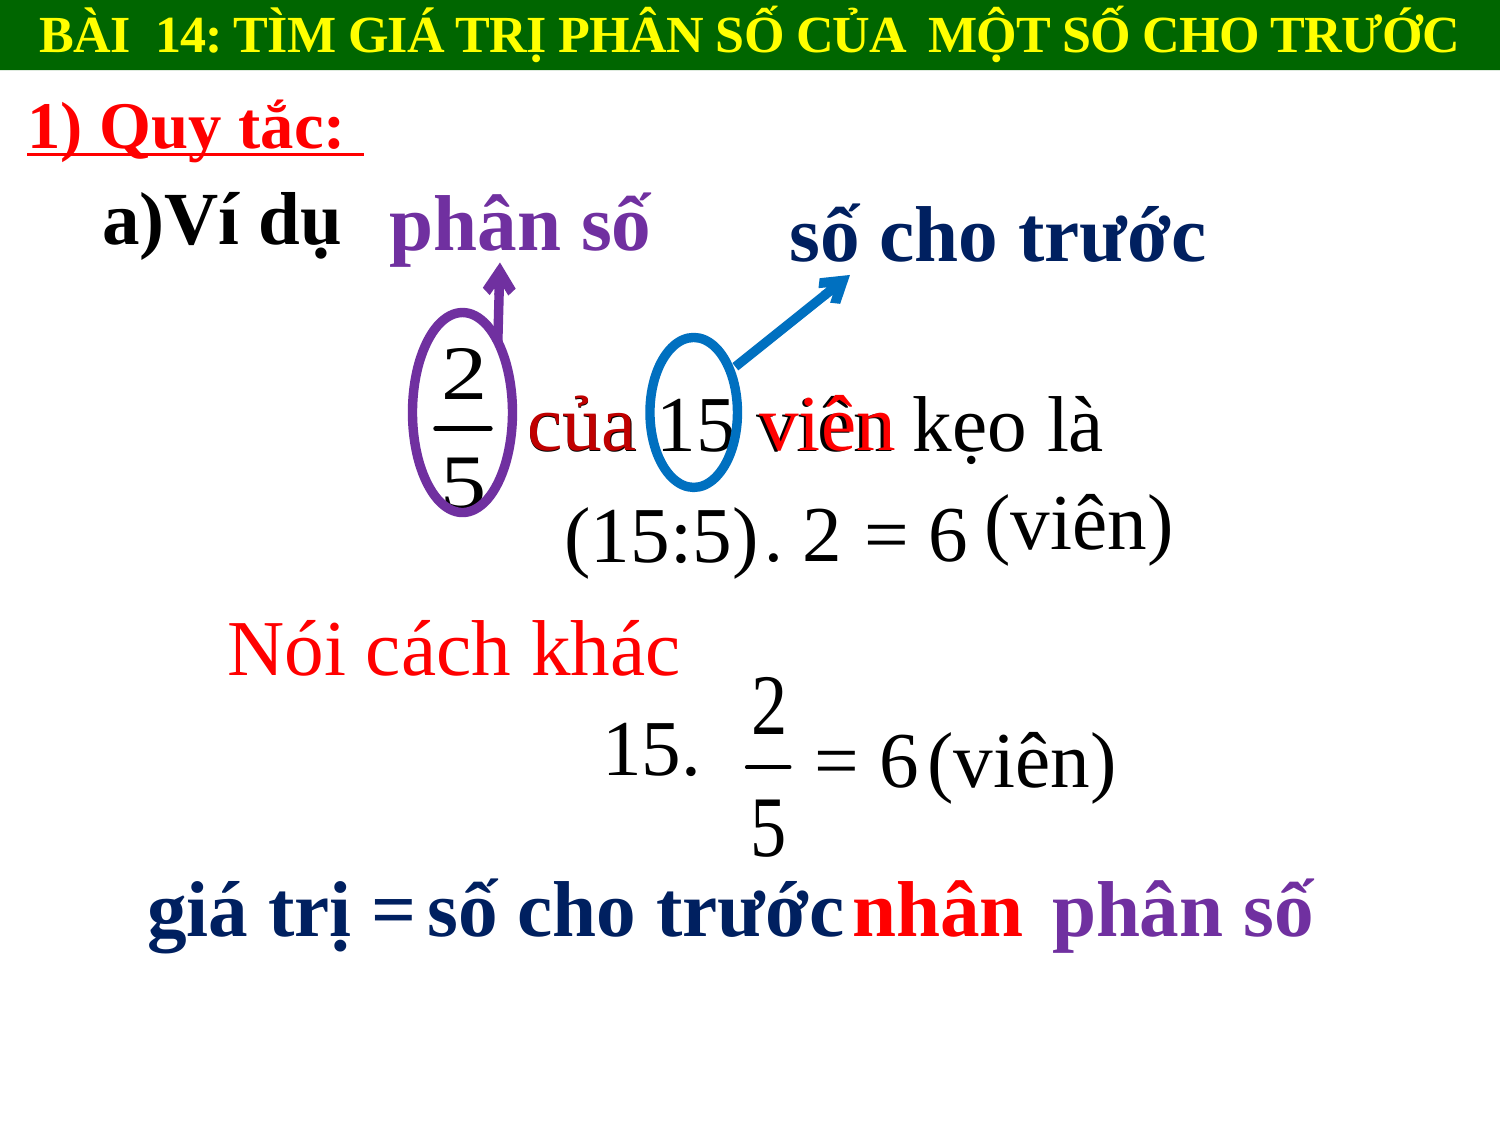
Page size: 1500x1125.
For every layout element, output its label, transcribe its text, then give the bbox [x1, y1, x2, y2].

text_box nhân [837, 849, 1063, 960]
text_box a)Ví dụ [87, 162, 388, 268]
text_box [436, 310, 489, 324]
text_box giá trị = [112, 849, 438, 960]
text_box [410, 375, 414, 450]
text_box viên [724, 363, 938, 474]
text_box phân số [1063, 849, 1338, 960]
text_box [735, 274, 851, 367]
text_box (viên) [912, 701, 1175, 812]
text_box BÀI 14: TÌM GIÁ TRỊ PHÂN SỐ CỦA MỘT SỐ CHO TRƯỚC [0, 0, 1500, 71]
text_box = 6 [849, 474, 1013, 585]
text_box số cho trước [438, 849, 837, 960]
text_box của 15 viên kẹo là [938, 364, 1138, 474]
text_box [459, 300, 539, 304]
text_box số cho trước [774, 174, 1238, 285]
text_box (viên) [950, 462, 1225, 573]
text_box [658, 335, 729, 490]
text_box 15. [587, 688, 729, 849]
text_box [419, 325, 513, 526]
text_box của [516, 363, 663, 474]
text_box (15:5) [549, 476, 788, 587]
text_box . 2 [749, 474, 849, 585]
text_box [734, 651, 808, 876]
text_box 1) Quy tắc: [12, 74, 425, 170]
text_box = 6 [812, 701, 912, 812]
text_box Nói cách khác [212, 588, 700, 699]
text_box phân số [374, 163, 675, 274]
